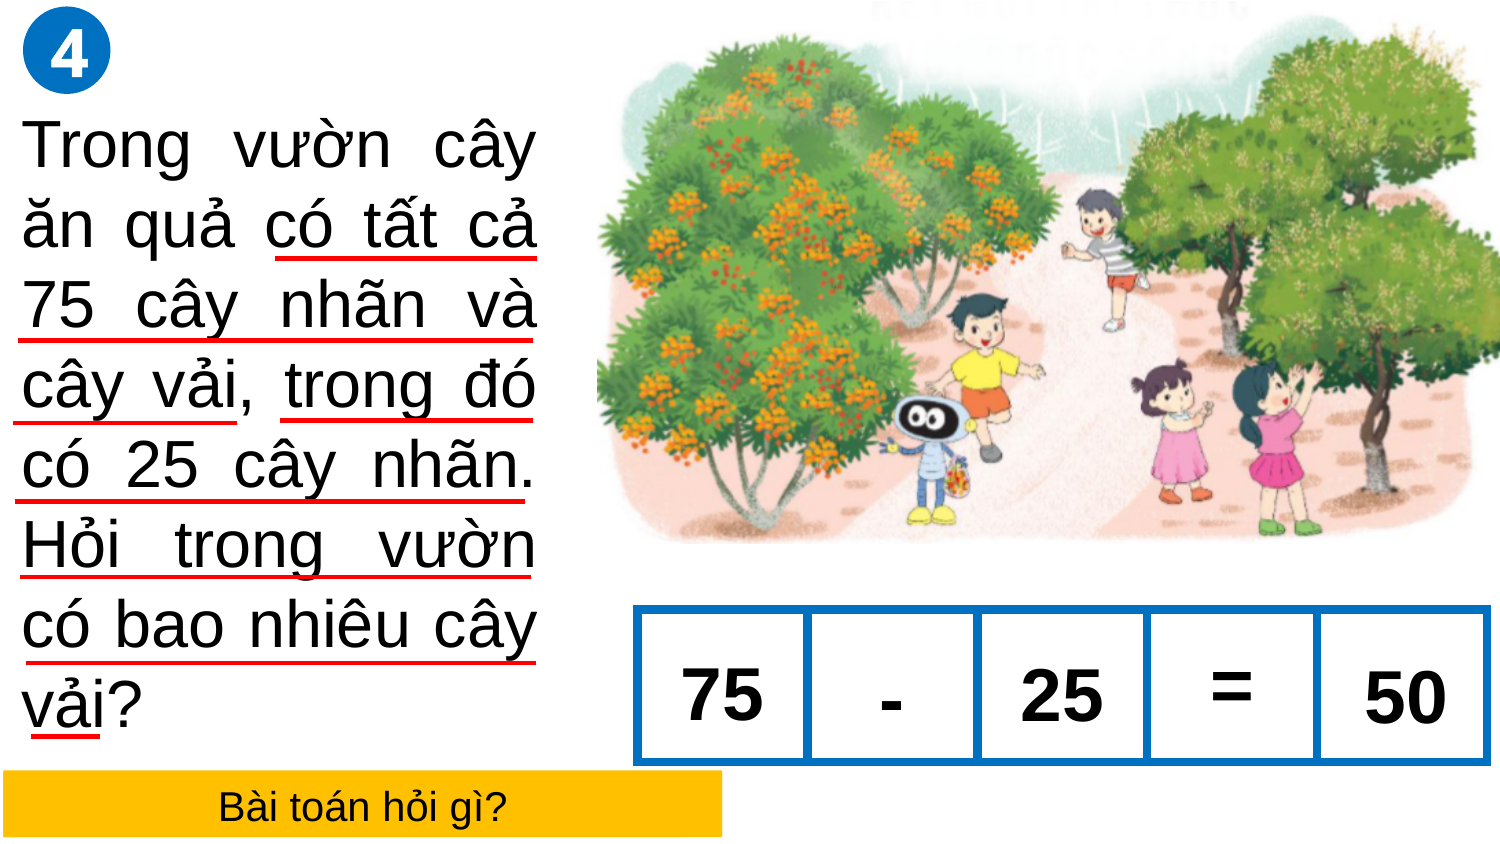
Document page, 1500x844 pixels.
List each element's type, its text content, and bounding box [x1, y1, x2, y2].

picture [597, 0, 1500, 544]
text_box 25 [997, 637, 1128, 746]
table_header ? [1321, 614, 1483, 758]
text_box 4 [20, 4, 113, 97]
text_box Bài toán hỏi gì? [3, 772, 723, 838]
text_box [72, 171, 657, 572]
table_header ? [642, 614, 803, 758]
table_header ? [812, 614, 973, 758]
table_header ? [982, 614, 1143, 758]
text_box 75 [651, 636, 793, 744]
text_box - [821, 641, 964, 749]
table_header = [1151, 614, 1313, 758]
text_box Trong vườn cây ăn quả có tất cả 75 cây nhãn và cây vải, trong đó có 25 cây nhãn. Hỏi trong vườn có bao nhiêu cây vải? [6, 350, 72, 492]
text_box 50 [1335, 644, 1477, 743]
